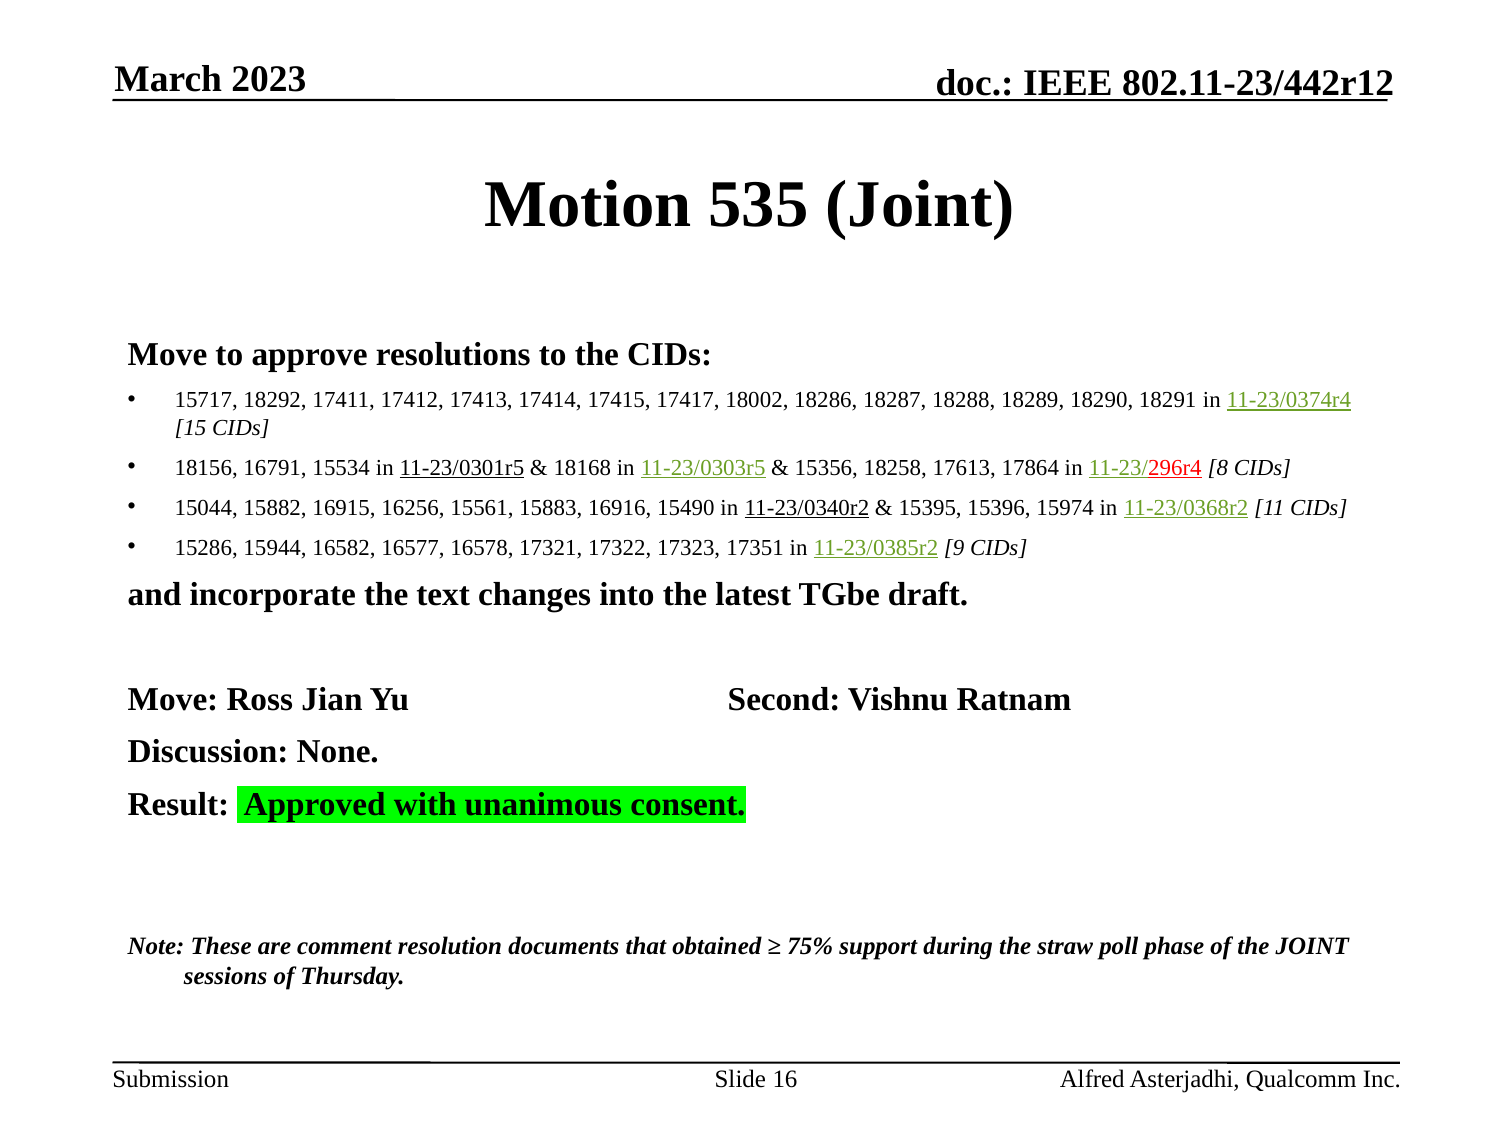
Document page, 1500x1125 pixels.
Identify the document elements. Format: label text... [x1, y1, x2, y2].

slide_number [114, 54, 423, 100]
title Motion 535 (Joint) [112, 112, 1388, 288]
footer Alfred Asterjadhi, Qualcomm Inc. [878, 1061, 1402, 1093]
slide_number Slide 16 [712, 1061, 800, 1123]
list Move to approve resolutions to the CIDs: 15717, 18292, 17411, 17412, 17413, 17414, 17415, 17417, 18002, 18286, 18287, 18288, 18289, 18290, 18291 in 11-23/0374r4 [15 CIDs] 18156, 16791, 15534 in 11-23/0301r5 & 18168 in 11-23/0303r5 & 15356, 18258, 17613, 17864 in 11-23/296r4 [8 CIDs] 15044, 15882, 16915, 16256, 15561, 15883, 16916, 15490 in 11-23/0340r2 & 15395, 15396, 15974 in 11-23/0368r2 [11 CIDs] 15286, 15944, 16582, 16577, 16578, 17321, 17322, 17323, 17351 in 11-23/0385r2 [9 CIDs] and incorporate the text changes into the latest TGbe draft. Move: Ross Jian Yu Second: Vishnu Ratnam Discussion: None. Result: Approved with unanimous consent. Note: These are comment resolution documents that obtained ≥ 75% support during the straw poll phase of the JOINT sessions of Thursday. [112, 324, 1388, 1063]
